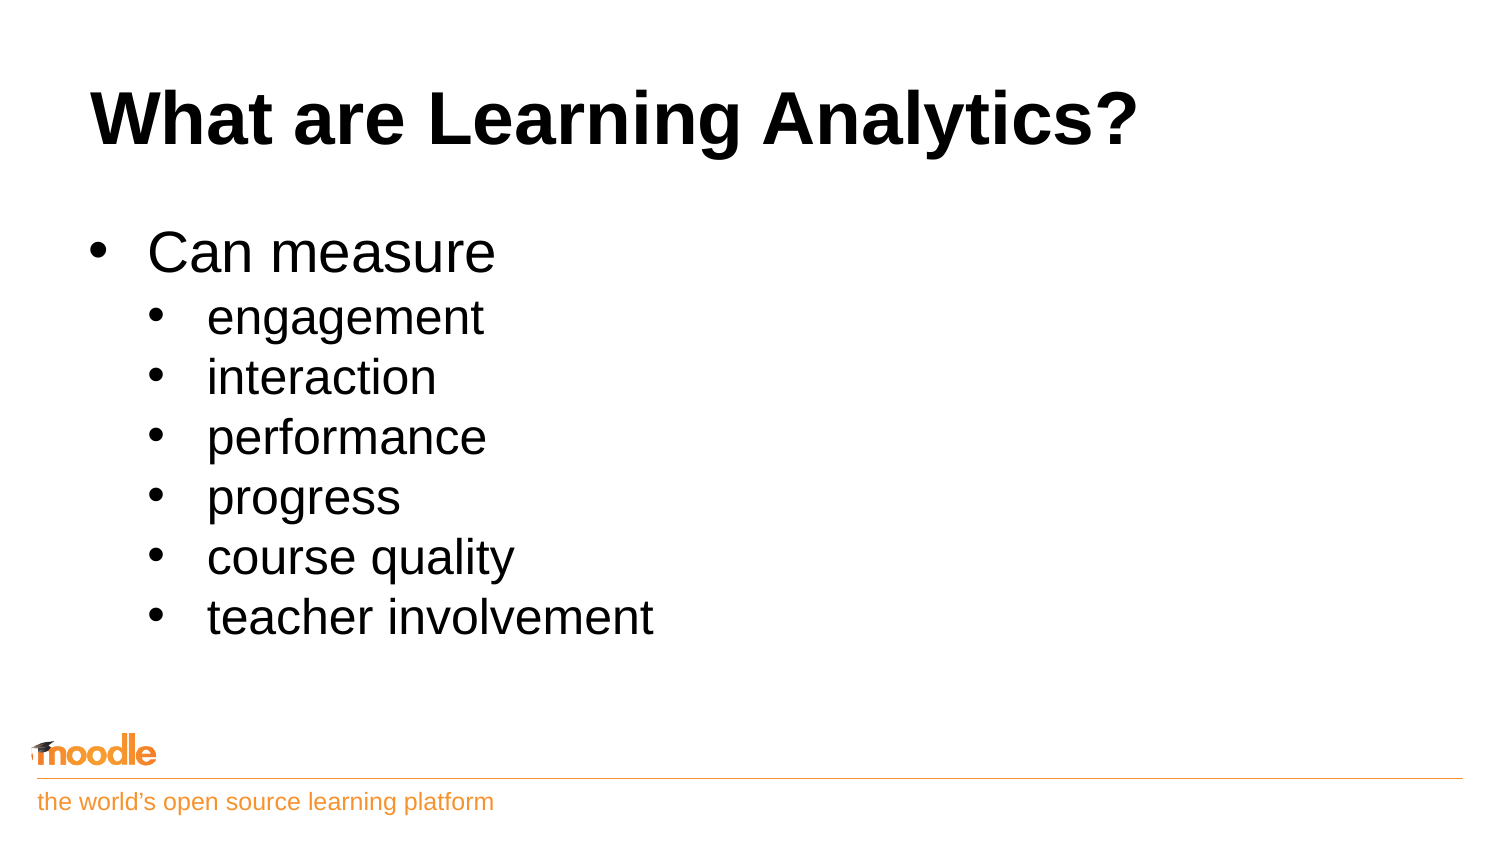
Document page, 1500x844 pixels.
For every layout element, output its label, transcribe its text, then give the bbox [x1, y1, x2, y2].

list Can measure engagement interaction performance progress course quality teacher involvement [73, 207, 1425, 691]
picture [30, 733, 157, 771]
title What are Learning Analytics? [75, 33, 1425, 175]
